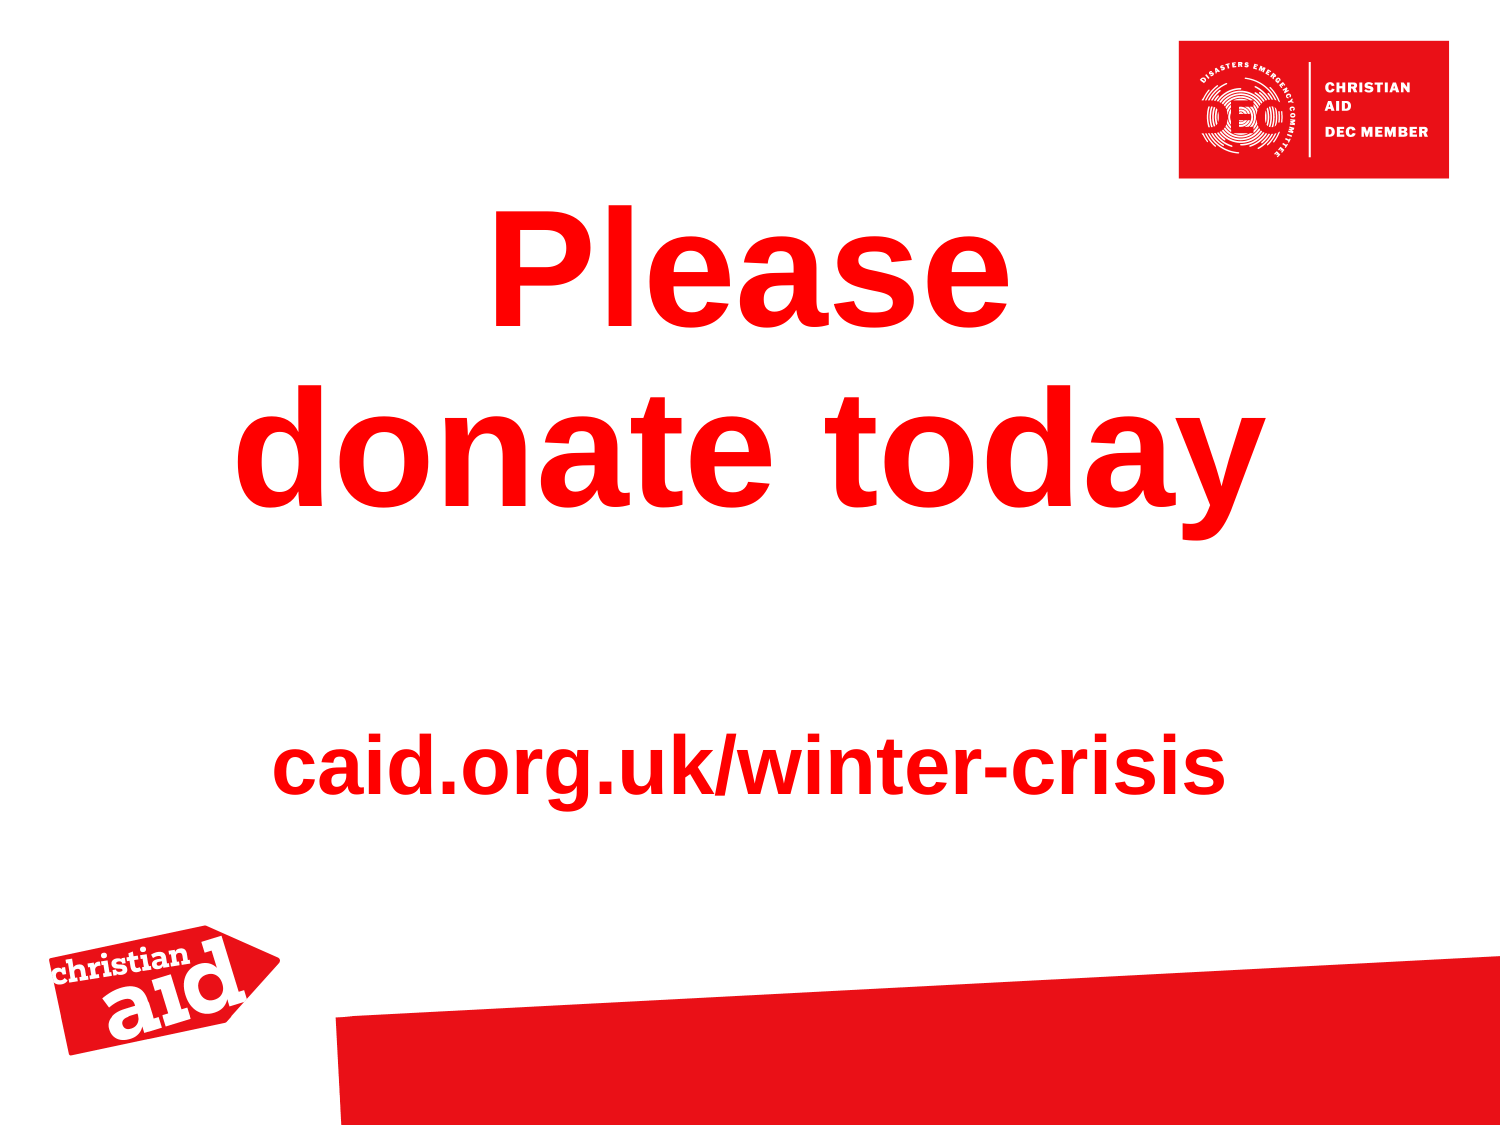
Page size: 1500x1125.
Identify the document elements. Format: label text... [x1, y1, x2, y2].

title Please donate today caid.org.uk/winter-crisis [190, 101, 1310, 894]
picture [0, 0, 1500, 1125]
